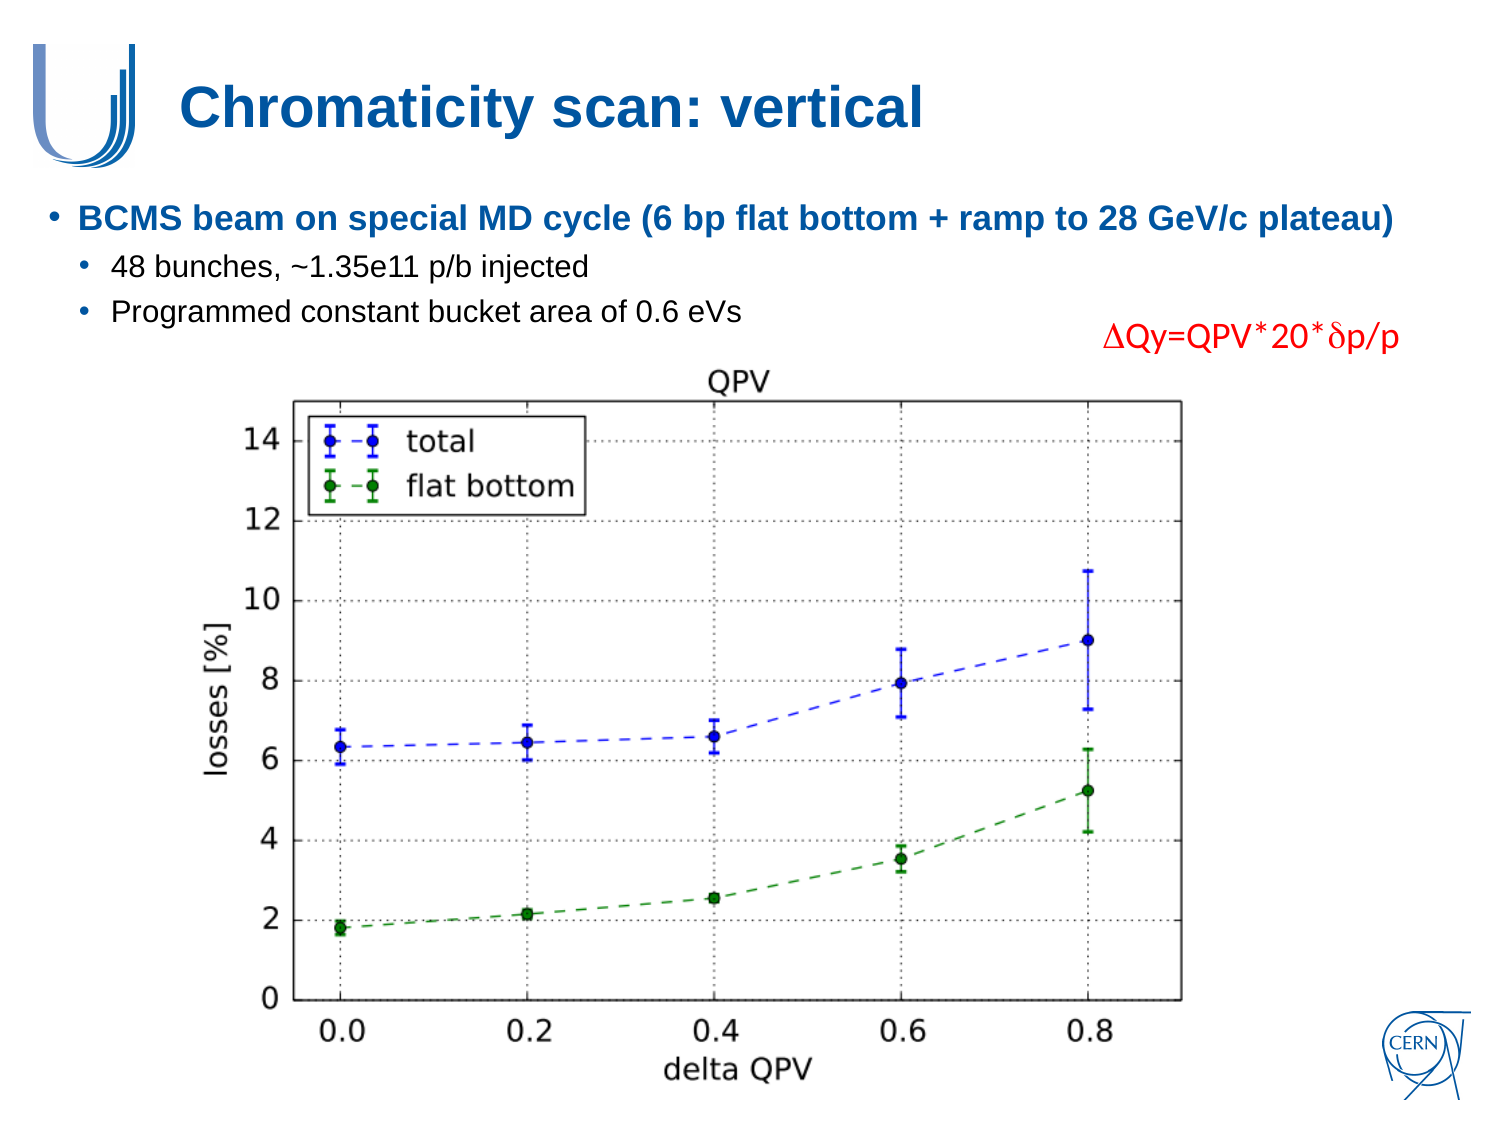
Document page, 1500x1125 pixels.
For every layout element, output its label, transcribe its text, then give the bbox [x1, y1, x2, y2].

picture [33, 44, 135, 168]
picture [167, 334, 1212, 1122]
picture [1382, 1011, 1471, 1100]
list BCMS beam on special MD cycle (6 bp flat bottom + ramp to 28 GeV/c plateau) 48 bunches, ~1.35e11 p/b injected Programmed constant bucket area of 0.6 eVs [33, 187, 1471, 985]
text_box DQy=QPV*20*dp/p [1087, 304, 1415, 364]
title Chromaticity scan: vertical [164, 61, 1471, 185]
